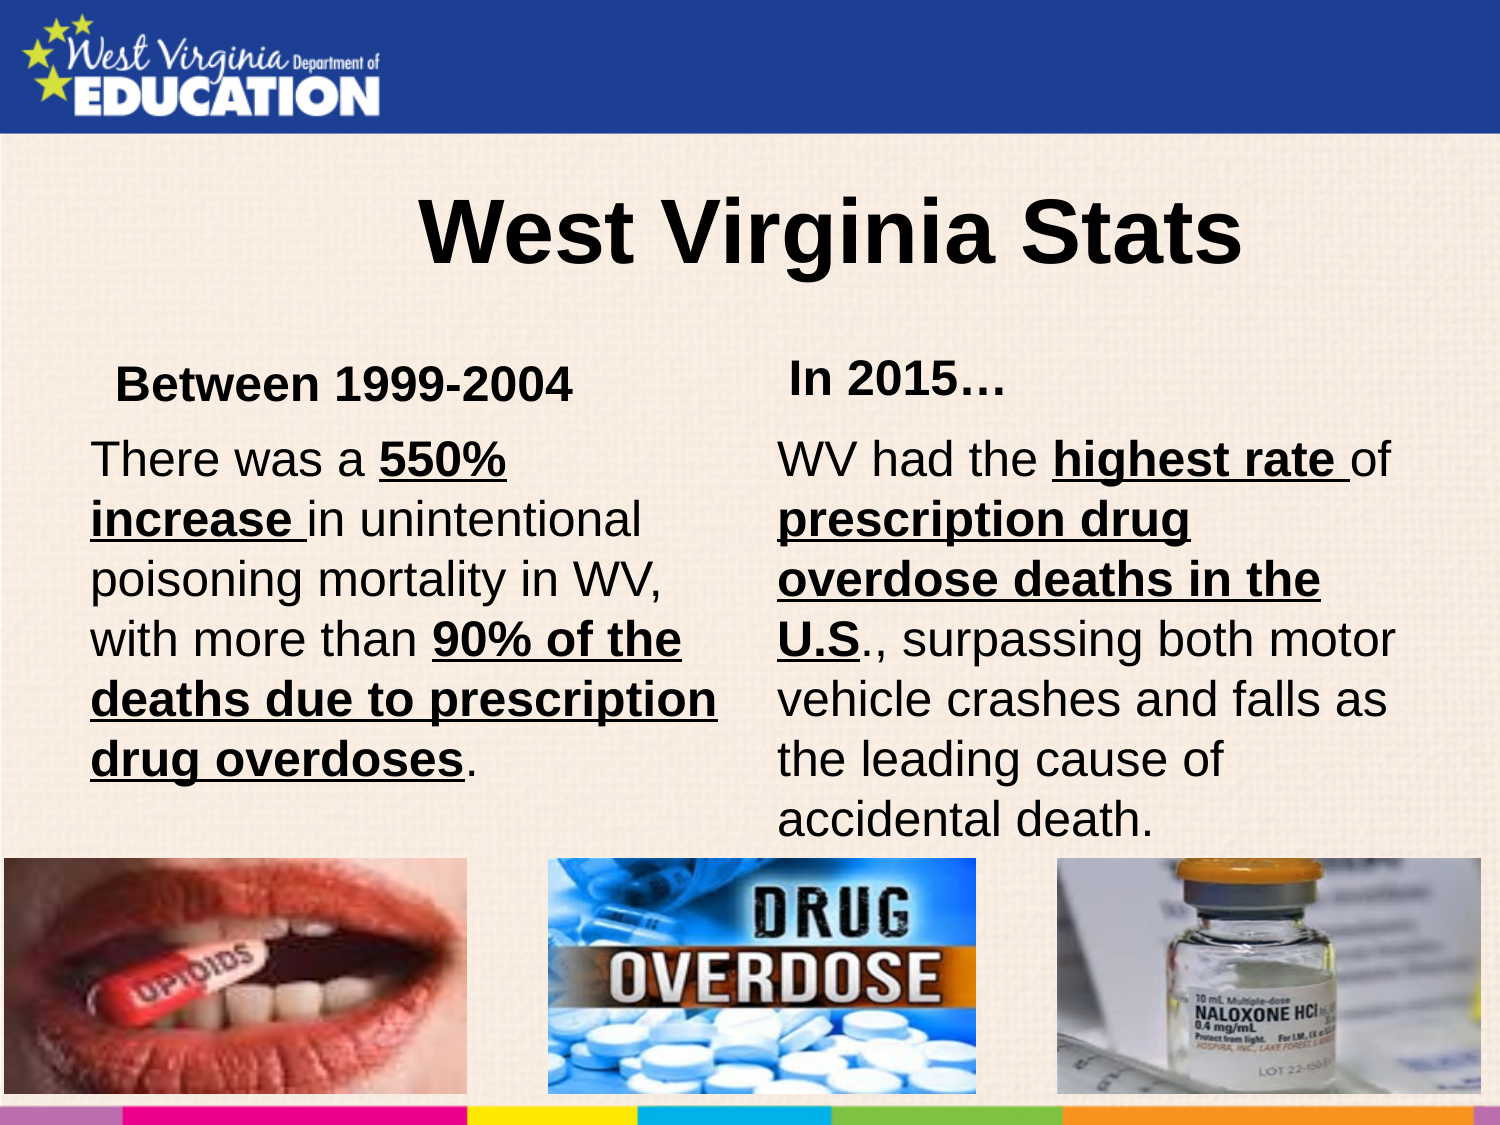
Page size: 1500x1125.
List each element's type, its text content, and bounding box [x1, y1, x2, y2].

picture [0, 0, 1500, 1125]
list WV had the highest rate of prescription drug overdose deaths in the U.S., surpassing both motor vehicle crashes and falls as the leading cause of accidental death. [761, 418, 1425, 1058]
list In 2015… [773, 320, 1437, 413]
list There was a 550% increase in unintentional poisoning mortality in WV, with more than 90% of the deaths due to prescription drug overdoses. [75, 418, 738, 1035]
list Between 1999-2004 [99, 313, 700, 418]
title West Virginia Stats [304, 132, 1359, 321]
